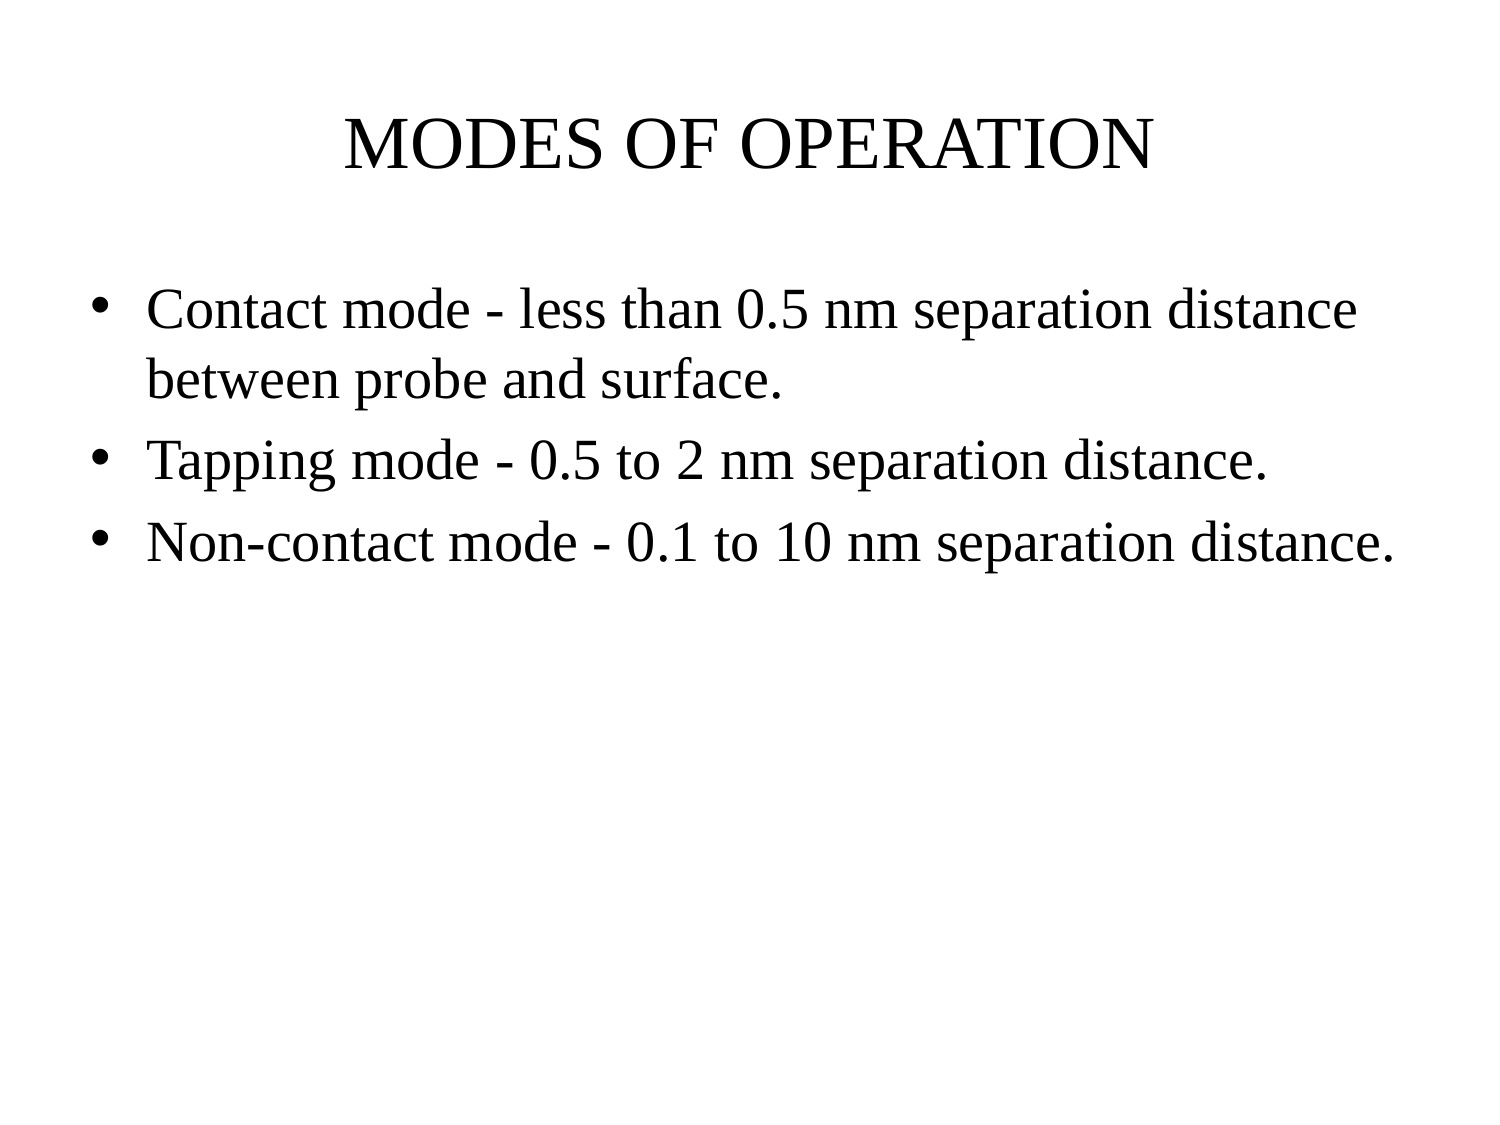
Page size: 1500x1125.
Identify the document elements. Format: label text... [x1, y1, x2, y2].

list Contact mode - less than 0.5 nm separation distance between probe and surface. Tapping mode - 0.5 to 2 nm separation distance. Non-contact mode - 0.1 to 10 nm separation distance. [75, 262, 1425, 1005]
title MODES OF OPERATION [75, 45, 1425, 233]
